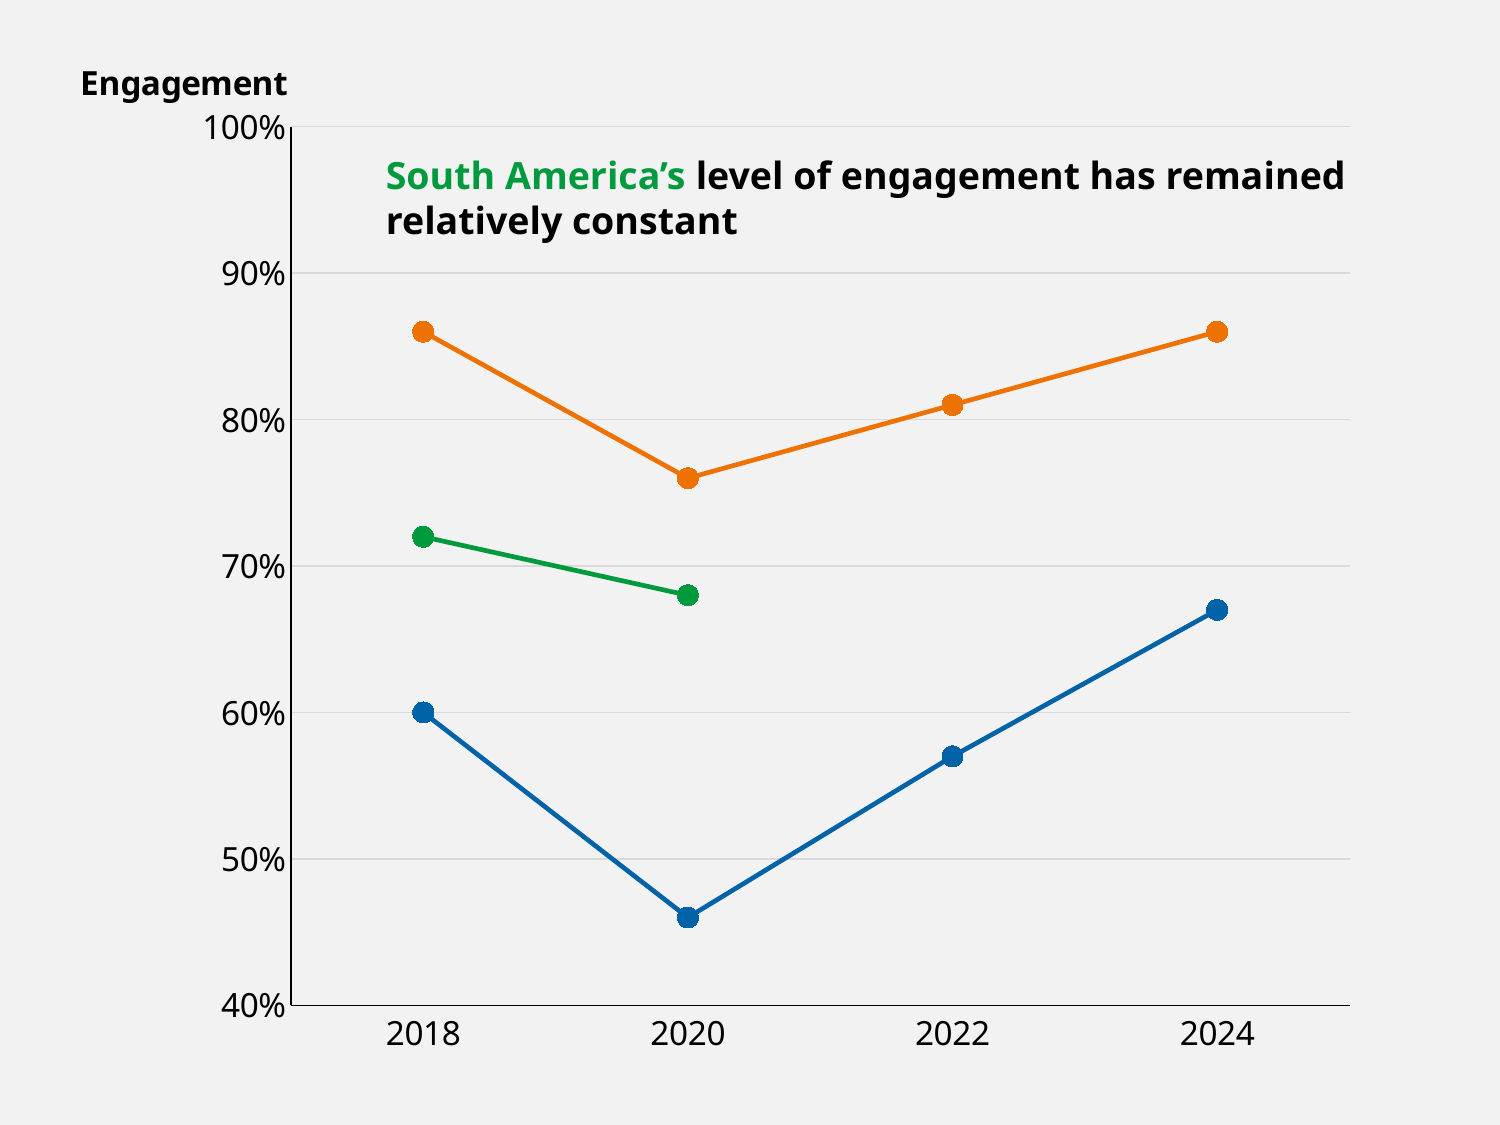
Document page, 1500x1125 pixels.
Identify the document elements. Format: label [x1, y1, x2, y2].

chart [52, 30, 1374, 1082]
